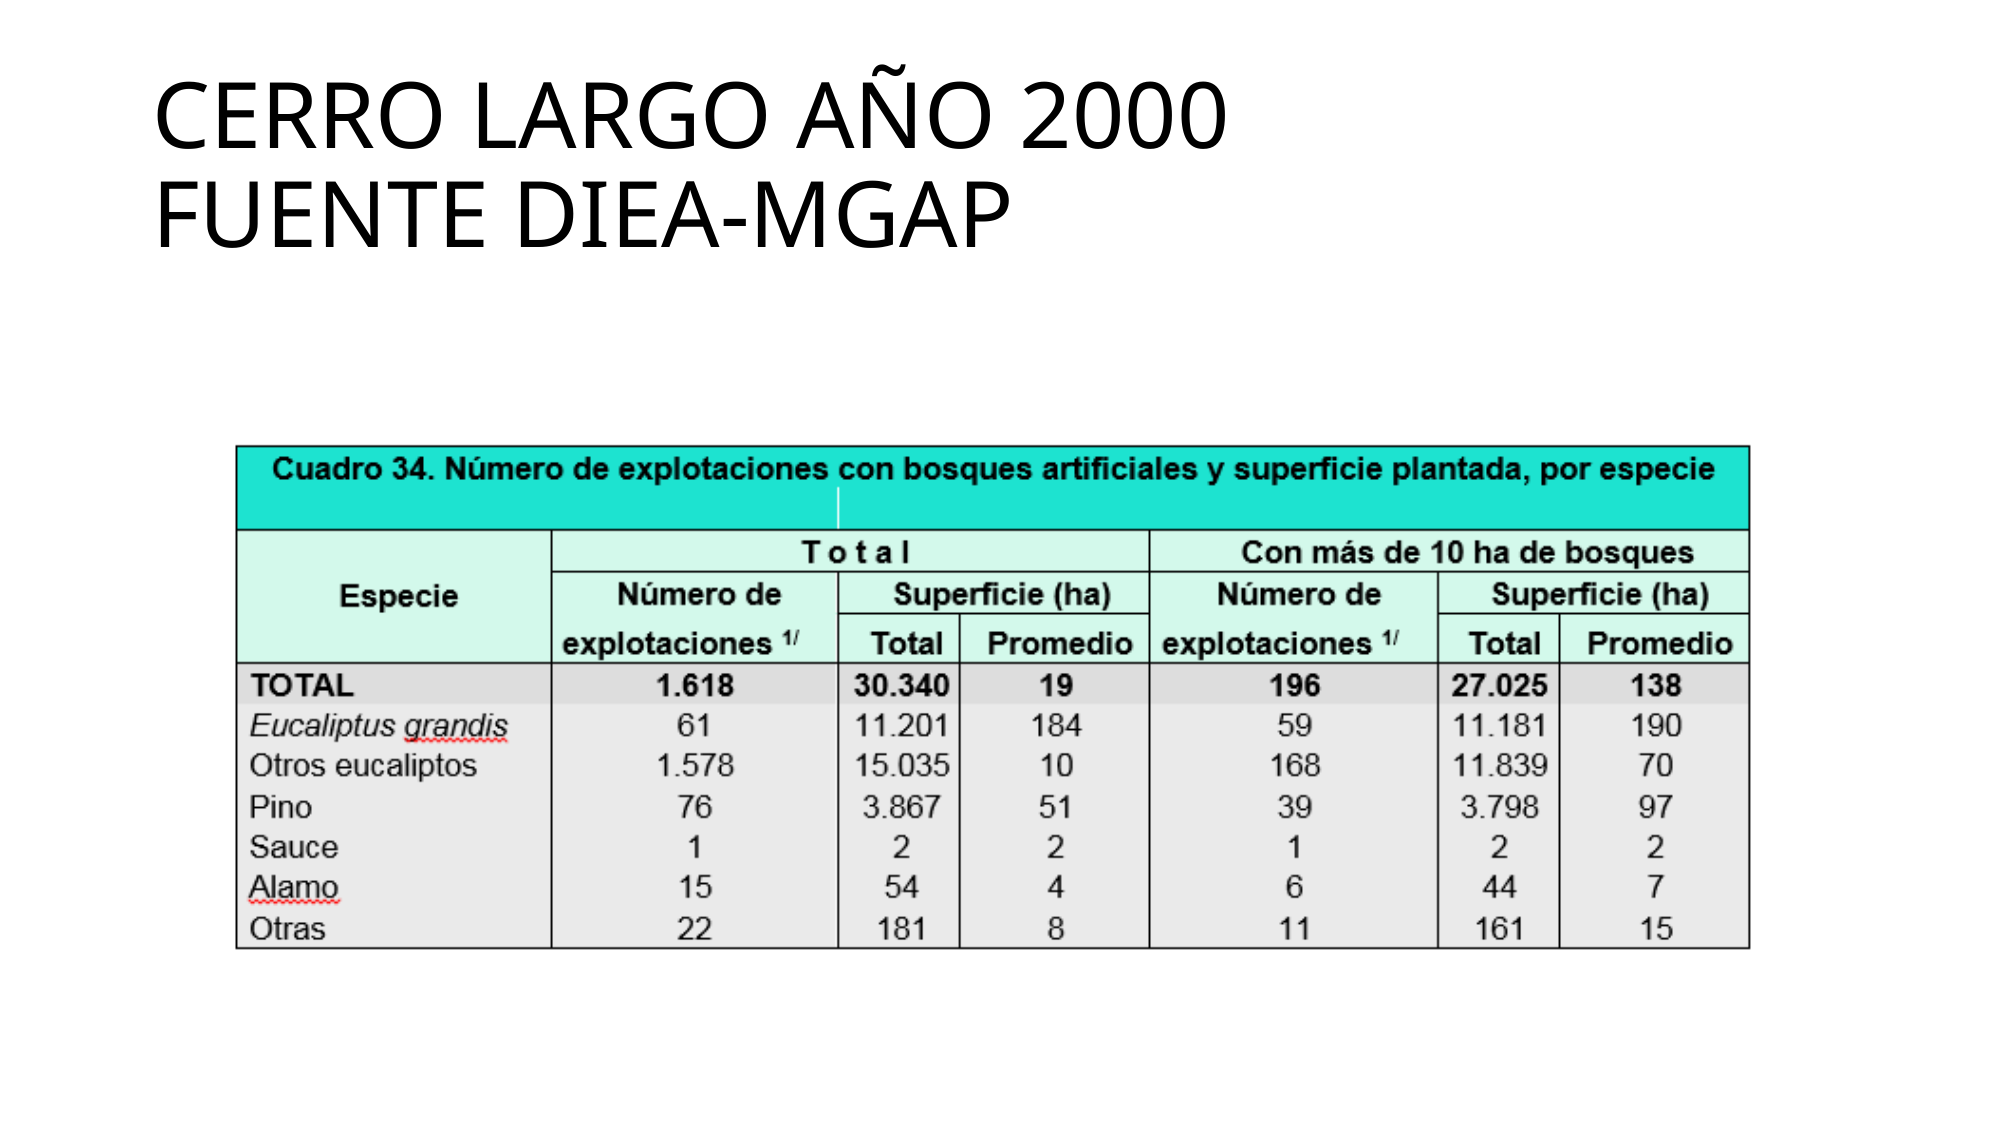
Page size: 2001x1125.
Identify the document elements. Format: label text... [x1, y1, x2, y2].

title CERRO LARGO AÑO 2000 FUENTE DIEA-MGAP [137, 59, 1863, 278]
picture [217, 440, 1783, 980]
